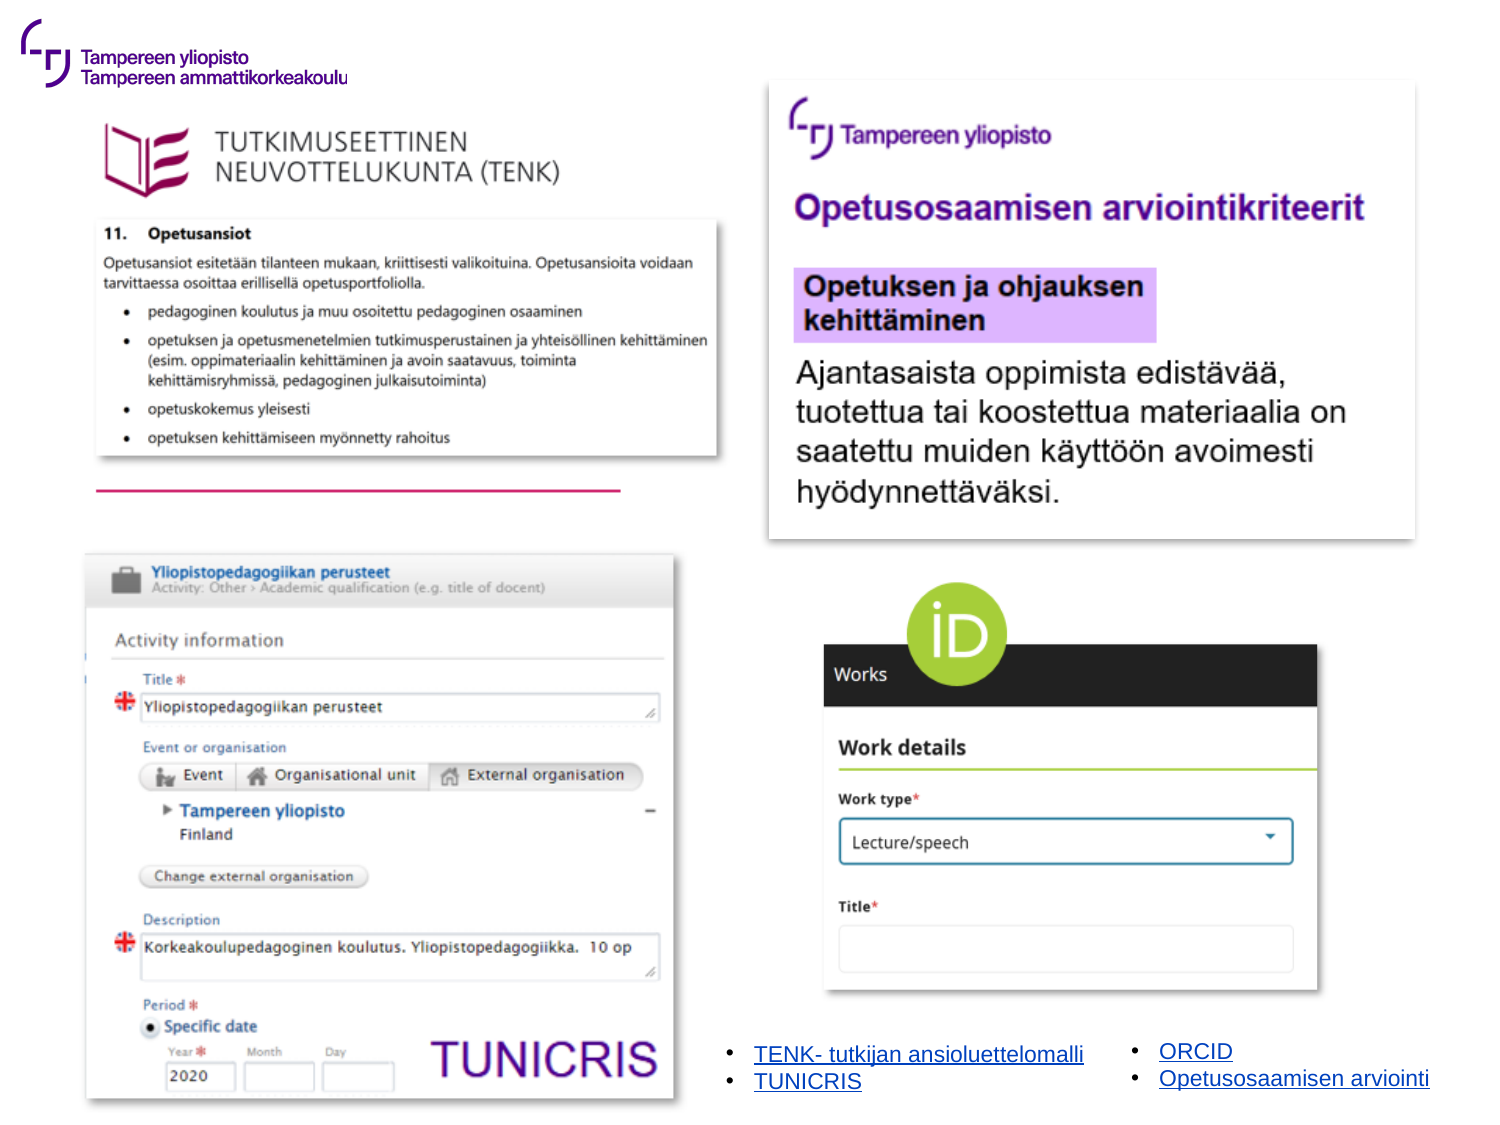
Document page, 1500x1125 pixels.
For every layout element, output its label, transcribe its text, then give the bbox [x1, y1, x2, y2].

text_box [736, 541, 1295, 957]
text_box ORCID Opetusosaamisen arviointi [1116, 1029, 1457, 1099]
text_box TENK- tutkijan ansioluettelomalli TUNICRIS [711, 1031, 1100, 1125]
picture [20, 18, 347, 88]
picture [769, 80, 1415, 539]
picture [85, 108, 759, 511]
picture [71, 541, 694, 1119]
picture [802, 566, 1338, 1020]
